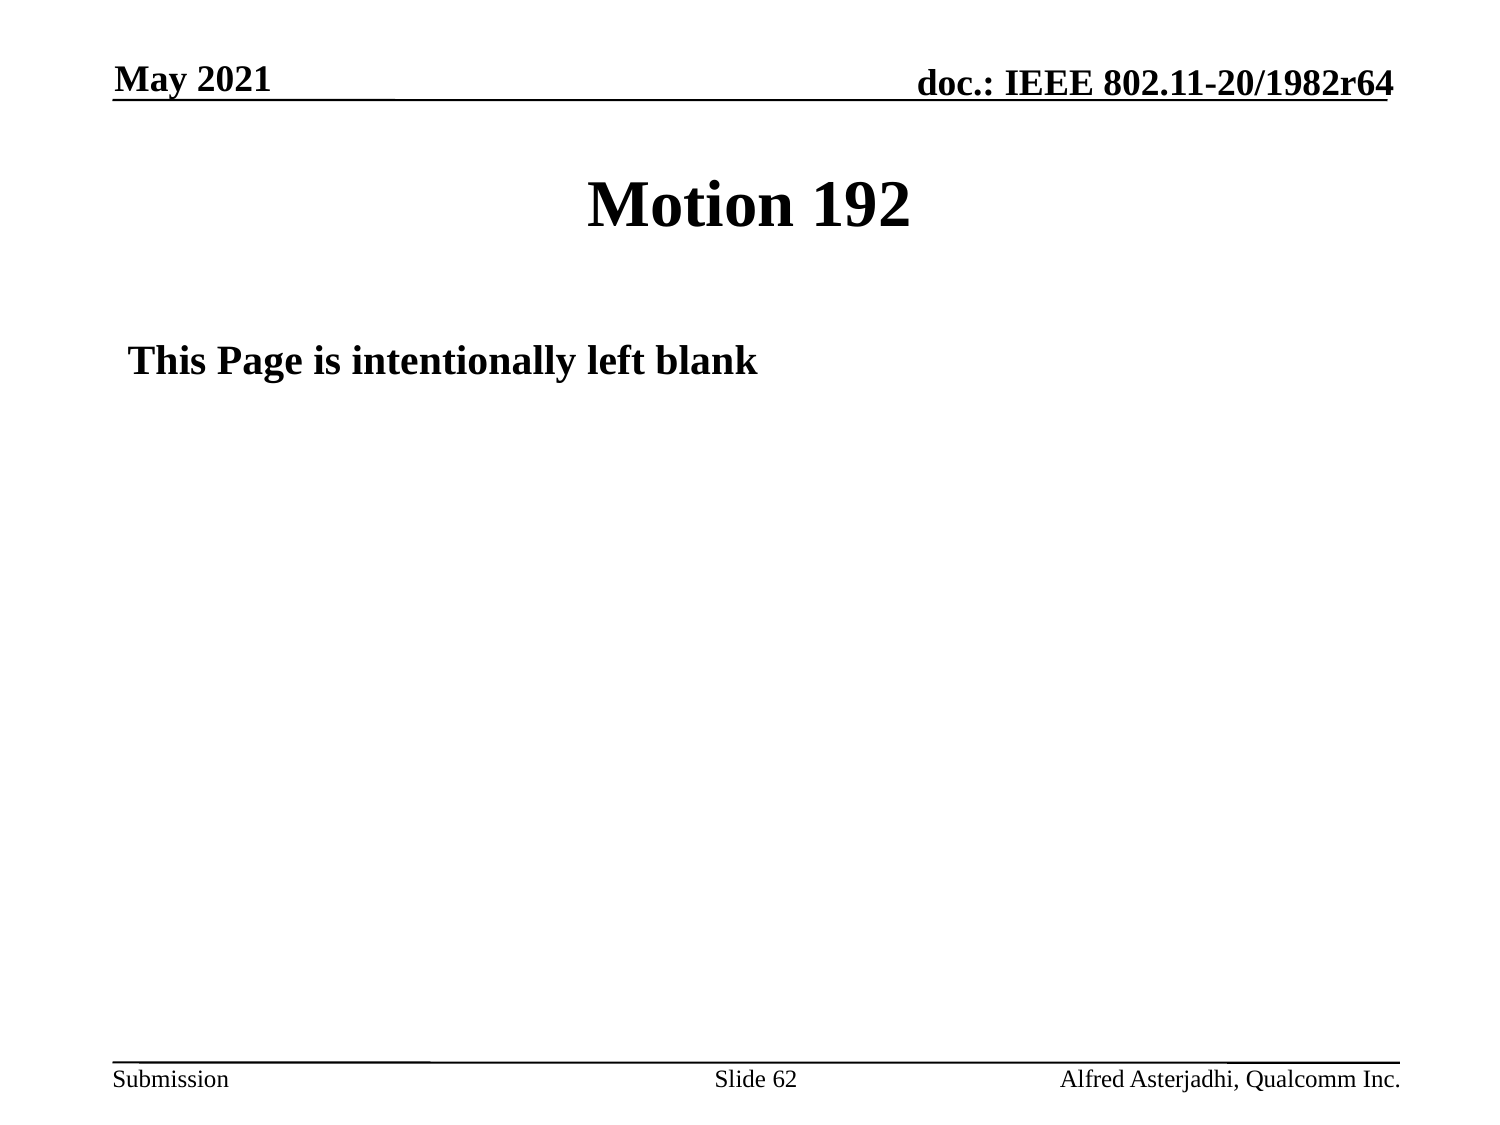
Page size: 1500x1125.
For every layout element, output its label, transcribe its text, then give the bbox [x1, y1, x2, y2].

footer Alfred Asterjadhi, Qualcomm Inc. [878, 1061, 1402, 1093]
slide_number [114, 54, 423, 100]
slide_number Slide 62 [712, 1061, 800, 1123]
list This Page is intentionally left blank [112, 324, 1388, 1000]
title Motion 192 [112, 112, 1388, 288]
